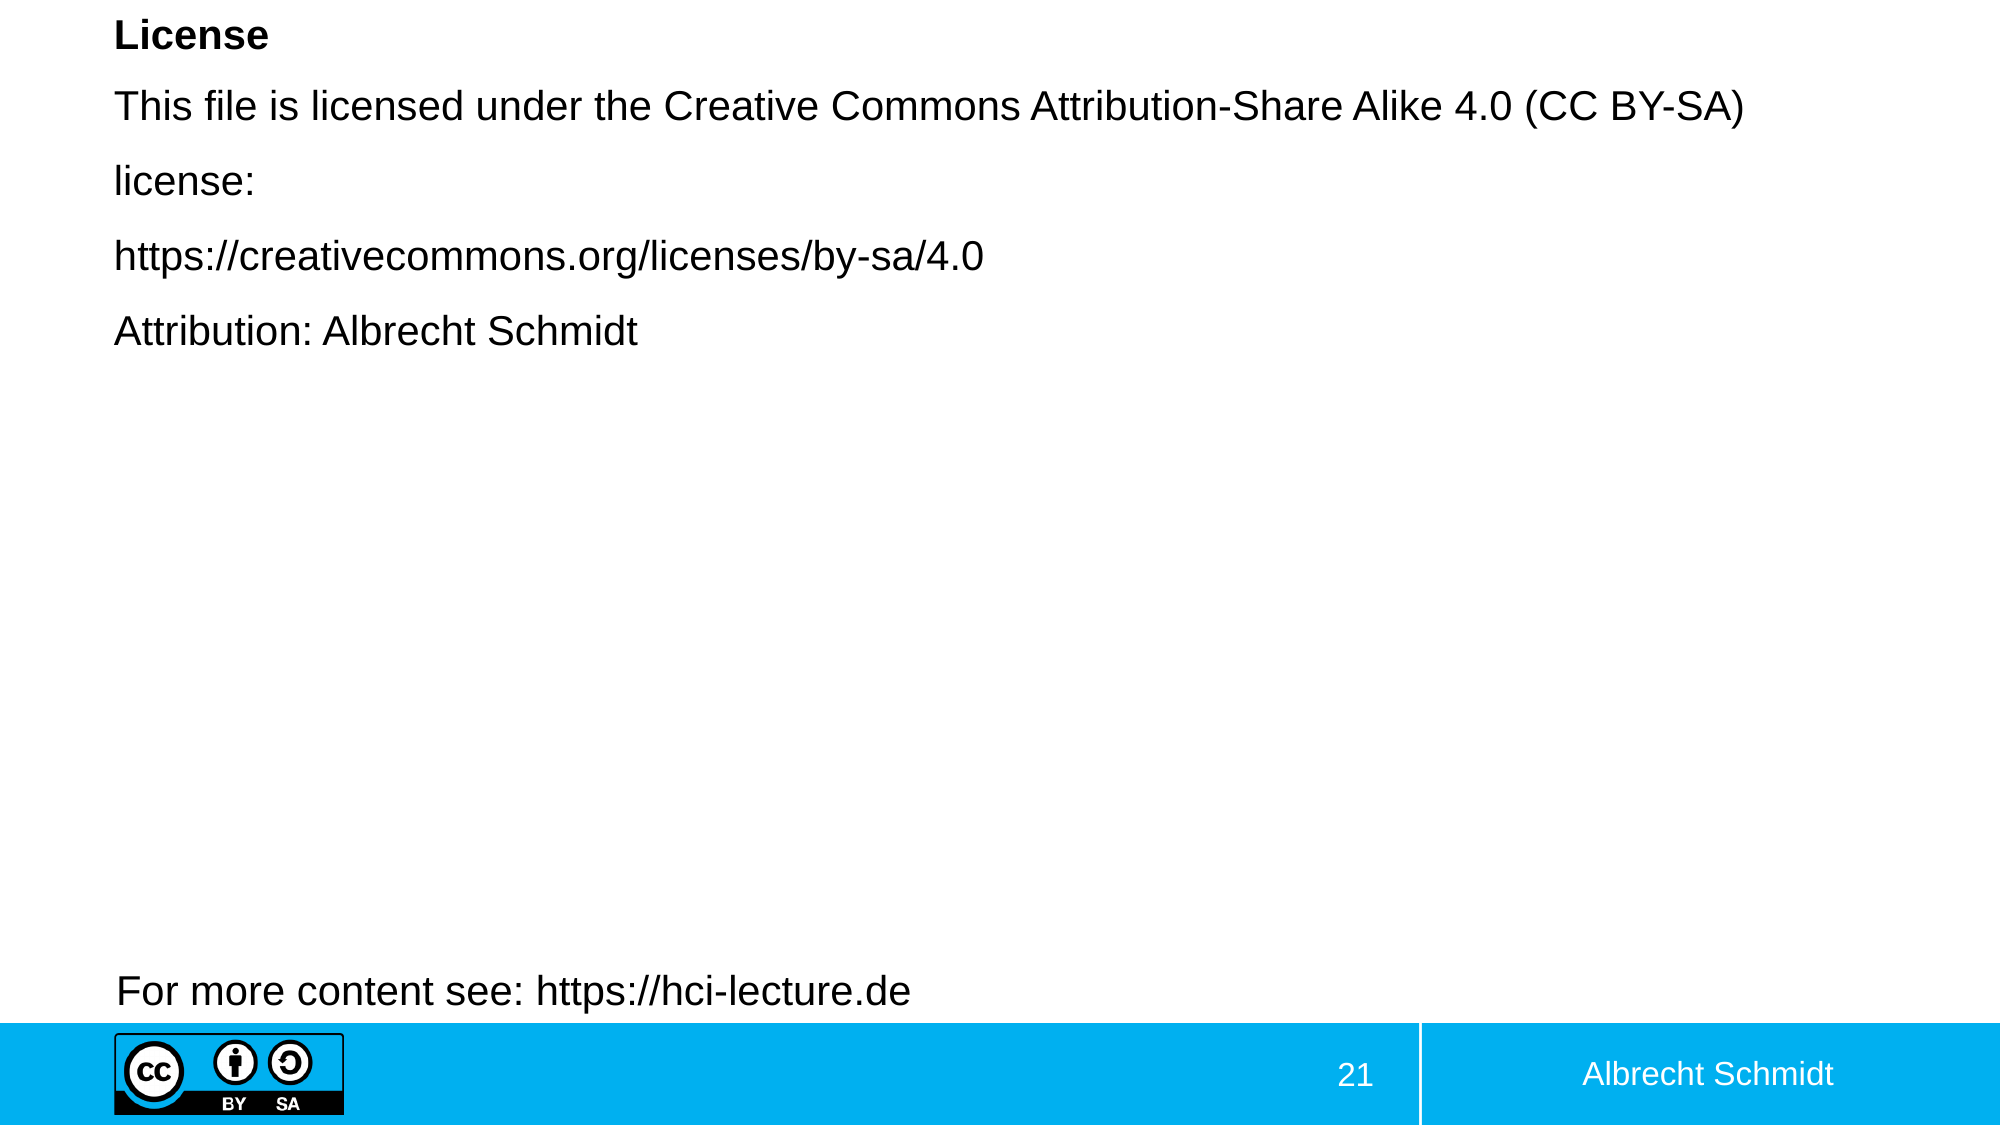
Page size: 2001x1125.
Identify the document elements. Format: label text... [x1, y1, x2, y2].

footer Albrecht Schmidt [1442, 1042, 1975, 1102]
slide_number 21 [1260, 1043, 1390, 1104]
text_box This file is licensed under the Creative Commons Attribution-Share Alike 4.0 (CC BY-SA) license: https://creativecommons.org/licenses/by-sa/4.0 Attribution: Albrecht Schmidt [113, 46, 1899, 362]
title License [114, 0, 1886, 46]
picture [269, 1041, 311, 1084]
text_box For more content see: https://hci-lecture.de [116, 956, 913, 1022]
picture [116, 1092, 343, 1114]
picture [125, 1042, 183, 1101]
picture [215, 1041, 256, 1084]
